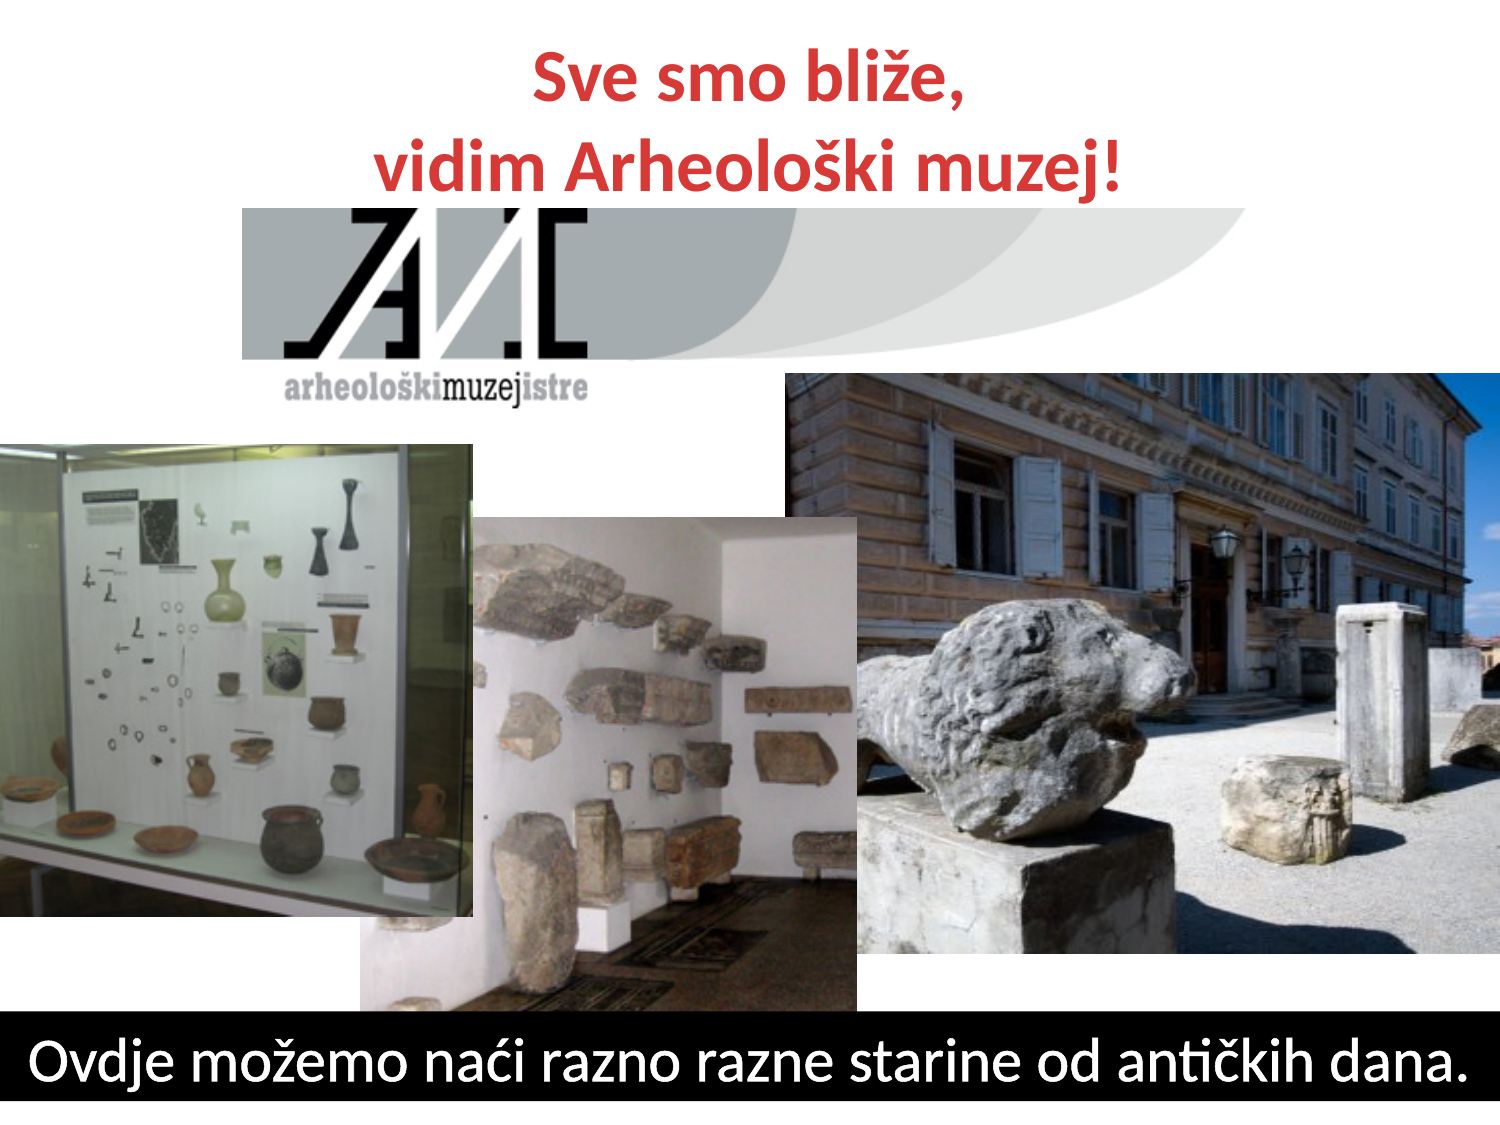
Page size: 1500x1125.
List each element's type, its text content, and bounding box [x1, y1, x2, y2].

picture [0, 207, 1500, 1014]
text_box Sve smo bliže, vidim Arheološki muzej! [289, 19, 1211, 206]
text_box Ovdje možemo naći razno razne starine od antičkih dana. [0, 1011, 1500, 1102]
